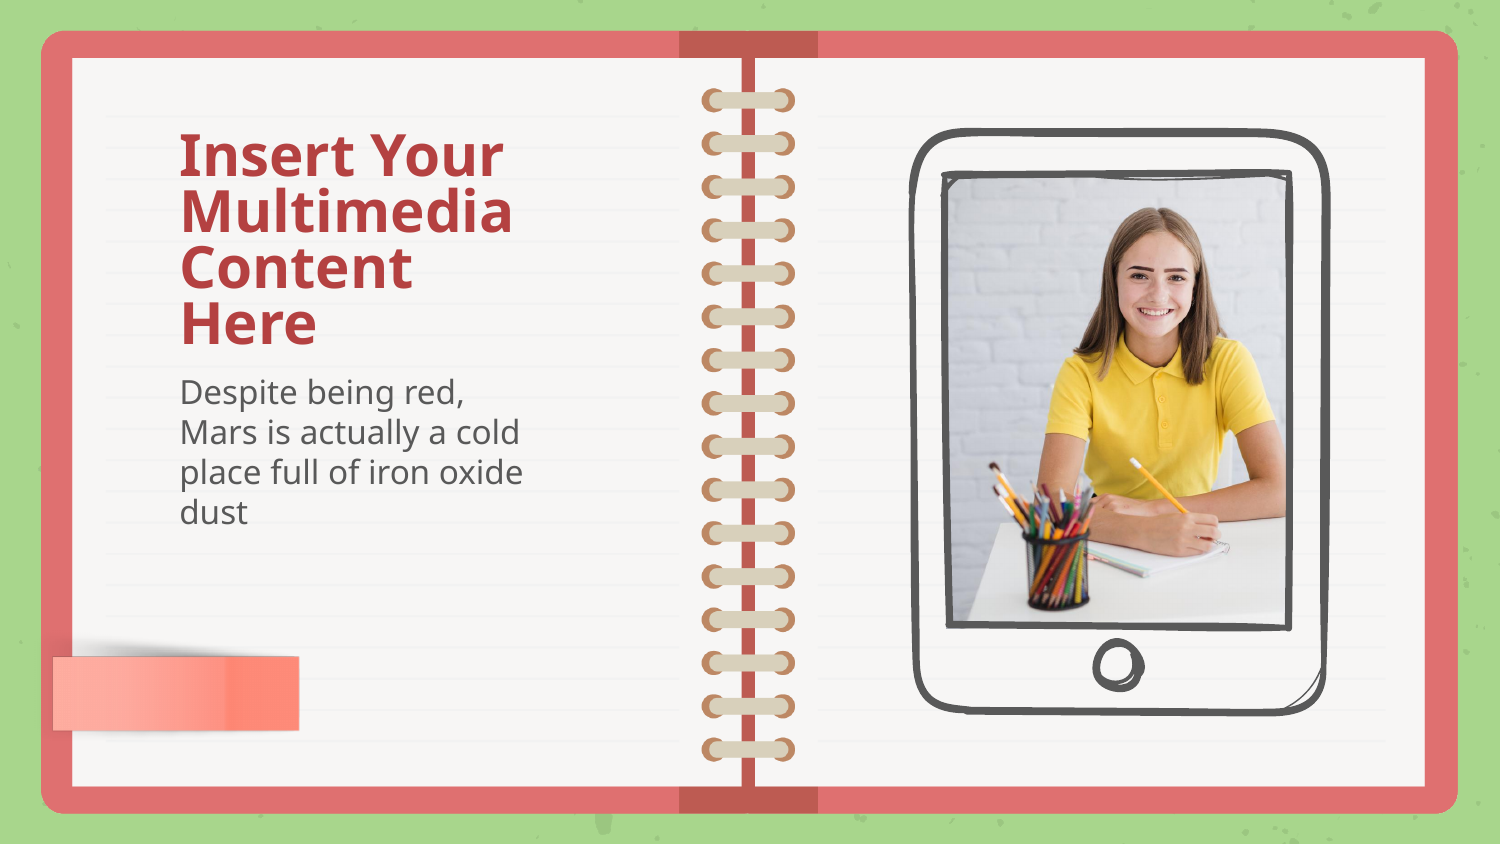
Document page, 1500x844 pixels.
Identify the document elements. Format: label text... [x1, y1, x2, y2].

picture [9, 30, 1458, 814]
subtitle Despite being red, Mars is actually a cold place full of iron oxide dust [164, 356, 568, 552]
title Insert Your Multimedia Content Here [164, 116, 559, 344]
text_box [824, 210, 1416, 634]
